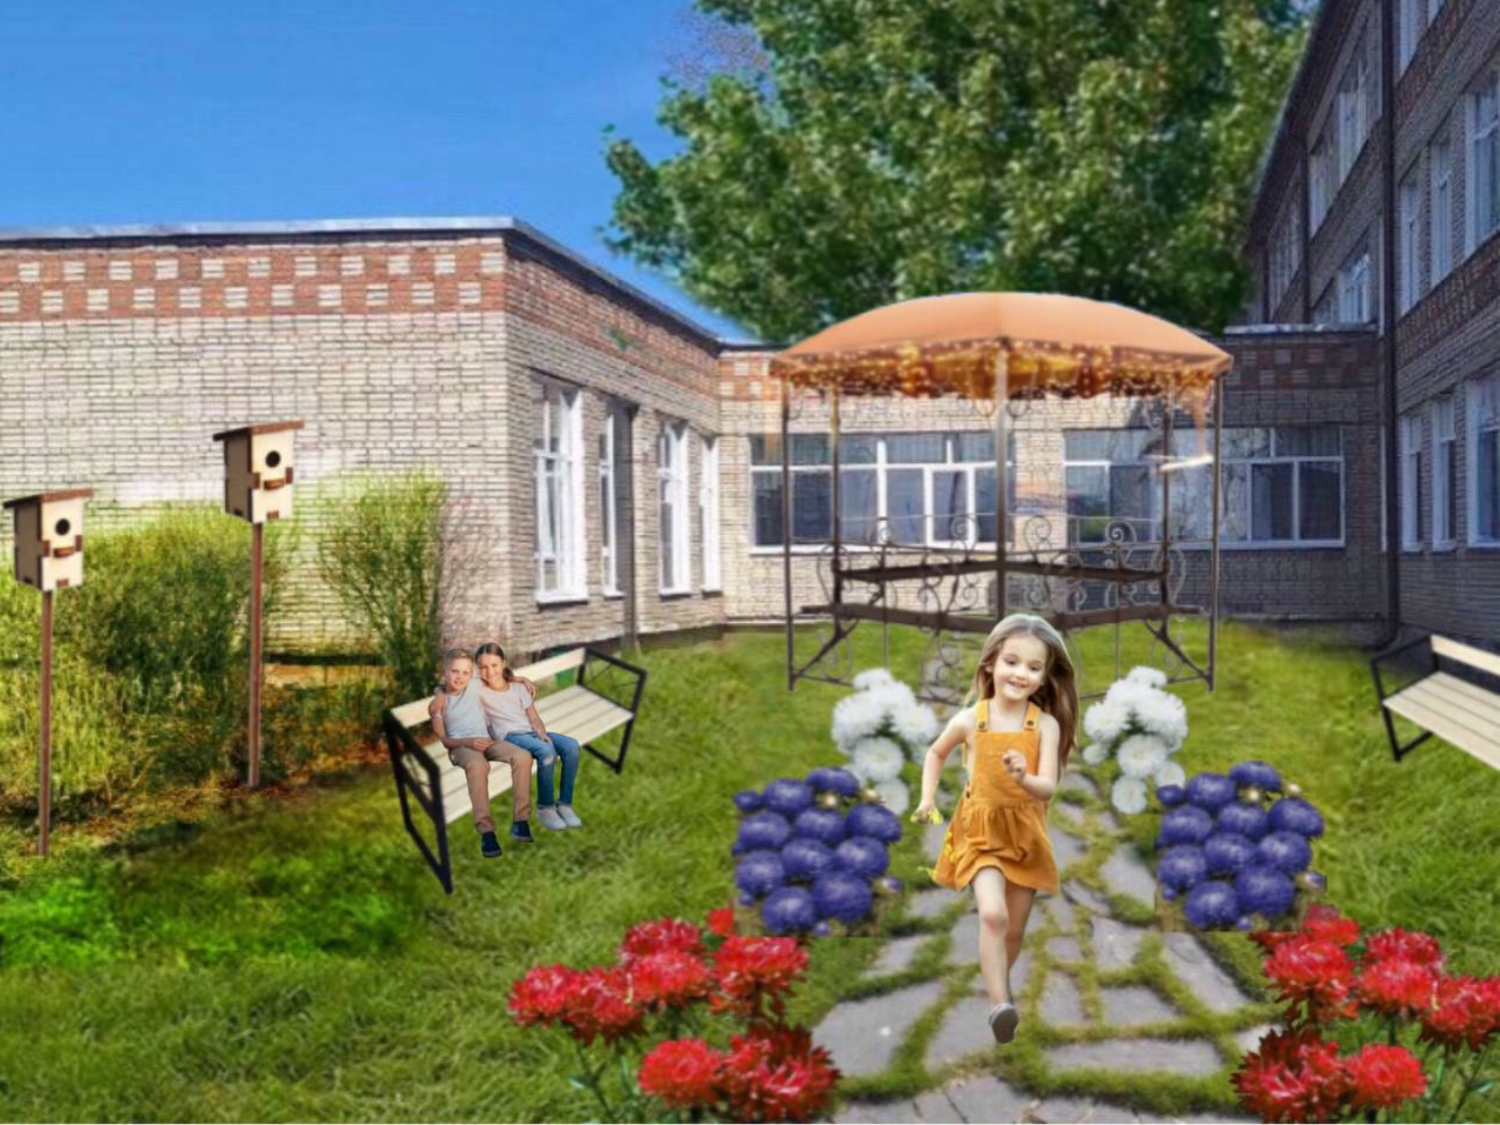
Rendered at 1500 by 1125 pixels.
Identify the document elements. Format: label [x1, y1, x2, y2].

list [0, 0, 1500, 1125]
